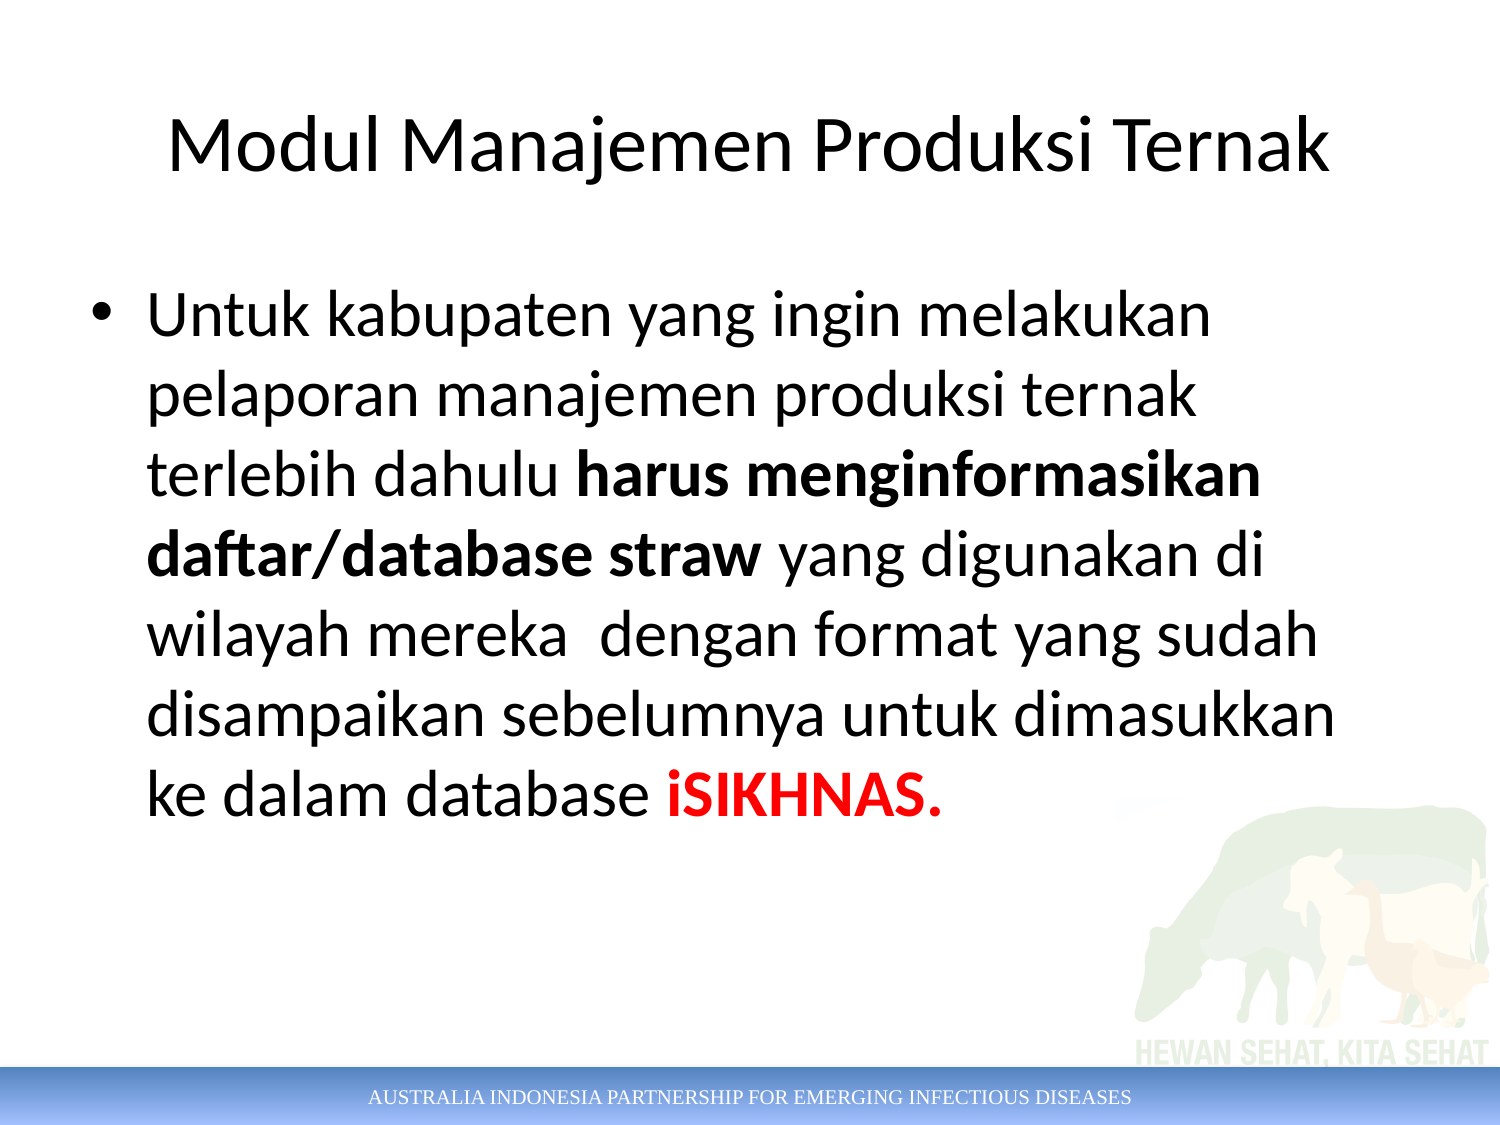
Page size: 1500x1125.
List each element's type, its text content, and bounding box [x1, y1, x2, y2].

title Modul Manajemen Produksi Ternak [75, 45, 1425, 233]
list Untuk kabupaten yang ingin melakukan pelaporan manajemen produksi ternak terlebih dahulu harus menginformasikan daftar/database straw yang digunakan di wilayah mereka dengan format yang sudah disampaikan sebelumnya untuk dimasukkan ke dalam database iSIKHNAS. [75, 262, 1425, 1005]
